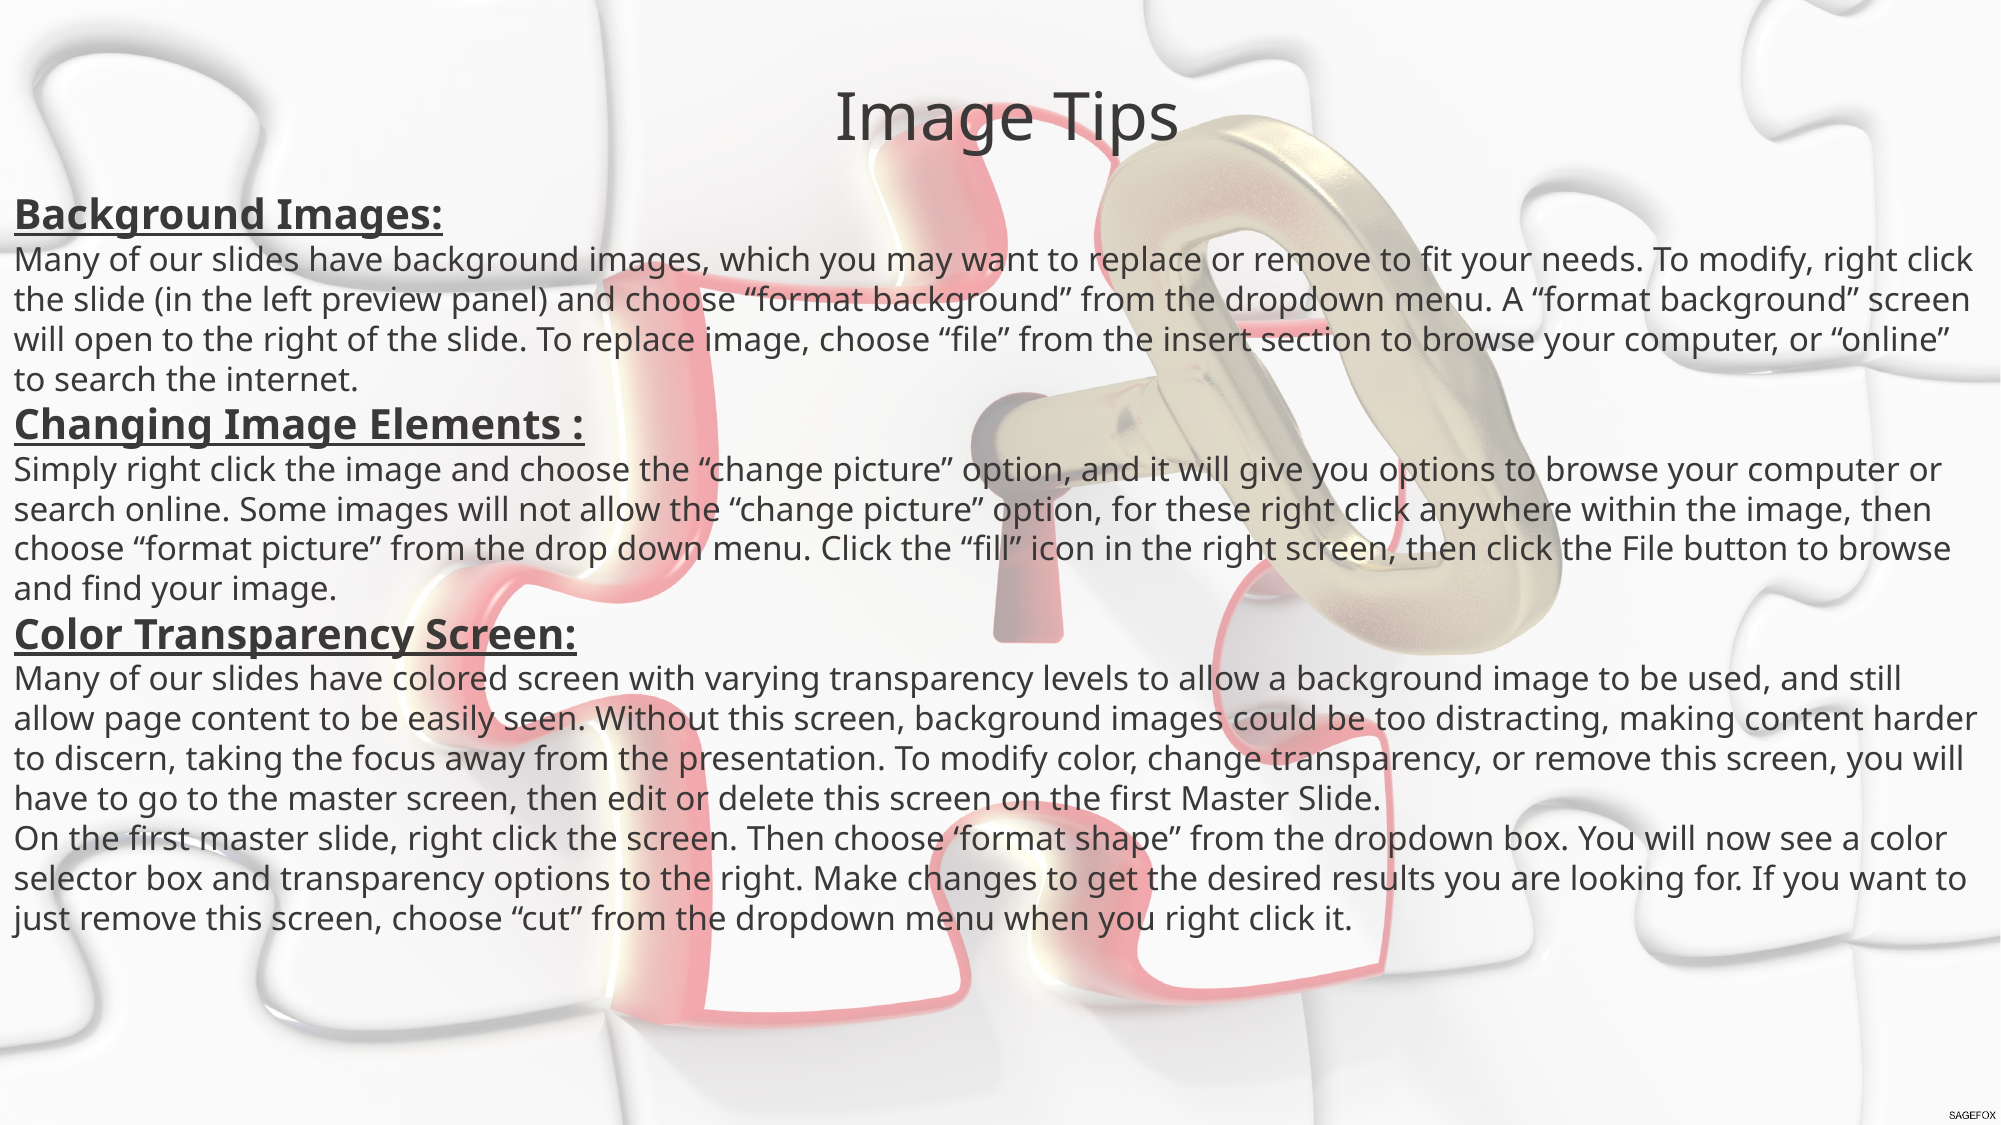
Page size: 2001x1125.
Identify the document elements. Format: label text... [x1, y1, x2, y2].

text_box Background Images: Many of our slides have background images, which you may want to replace or remove to fit your needs. To modify, right click the slide (in the left preview panel) and choose “format background” from the dropdown menu. A “format background” screen will open to the right of the slide. To replace image, choose “file” from the insert section to browse your computer, or “online” to search the internet. Changing Image Elements : Simply right click the image and choose the “change picture” option, and it will give you options to browse your computer or search online. Some images will not allow the “change picture” option, for these right click anywhere within the image, then choose “format picture” from the drop down menu. Click the “fill” icon in the right screen, then click the File button to browse and find your image. Color Transparency Screen: Many of our slides have colored screen with varying transparency levels to allow a background image to be used, and still allow page content to be easily seen. Without this screen, background images could be too distracting, making content harder to discern, taking the focus away from the presentation. To modify color, change transparency, or remove this screen, you will have to go to the master screen, then edit or delete this screen on the first Master Slide. On the first master slide, right click the screen. Then choose ‘format shape” from the dropdown box. You will now see a color selector box and transparency options to the right. Make changes to get the desired results you are looking for. If you want to just remove this screen, choose “cut” from the dropdown menu when you right click it. [0, 0, 2000, 1125]
title Image Tips [597, 59, 1420, 177]
